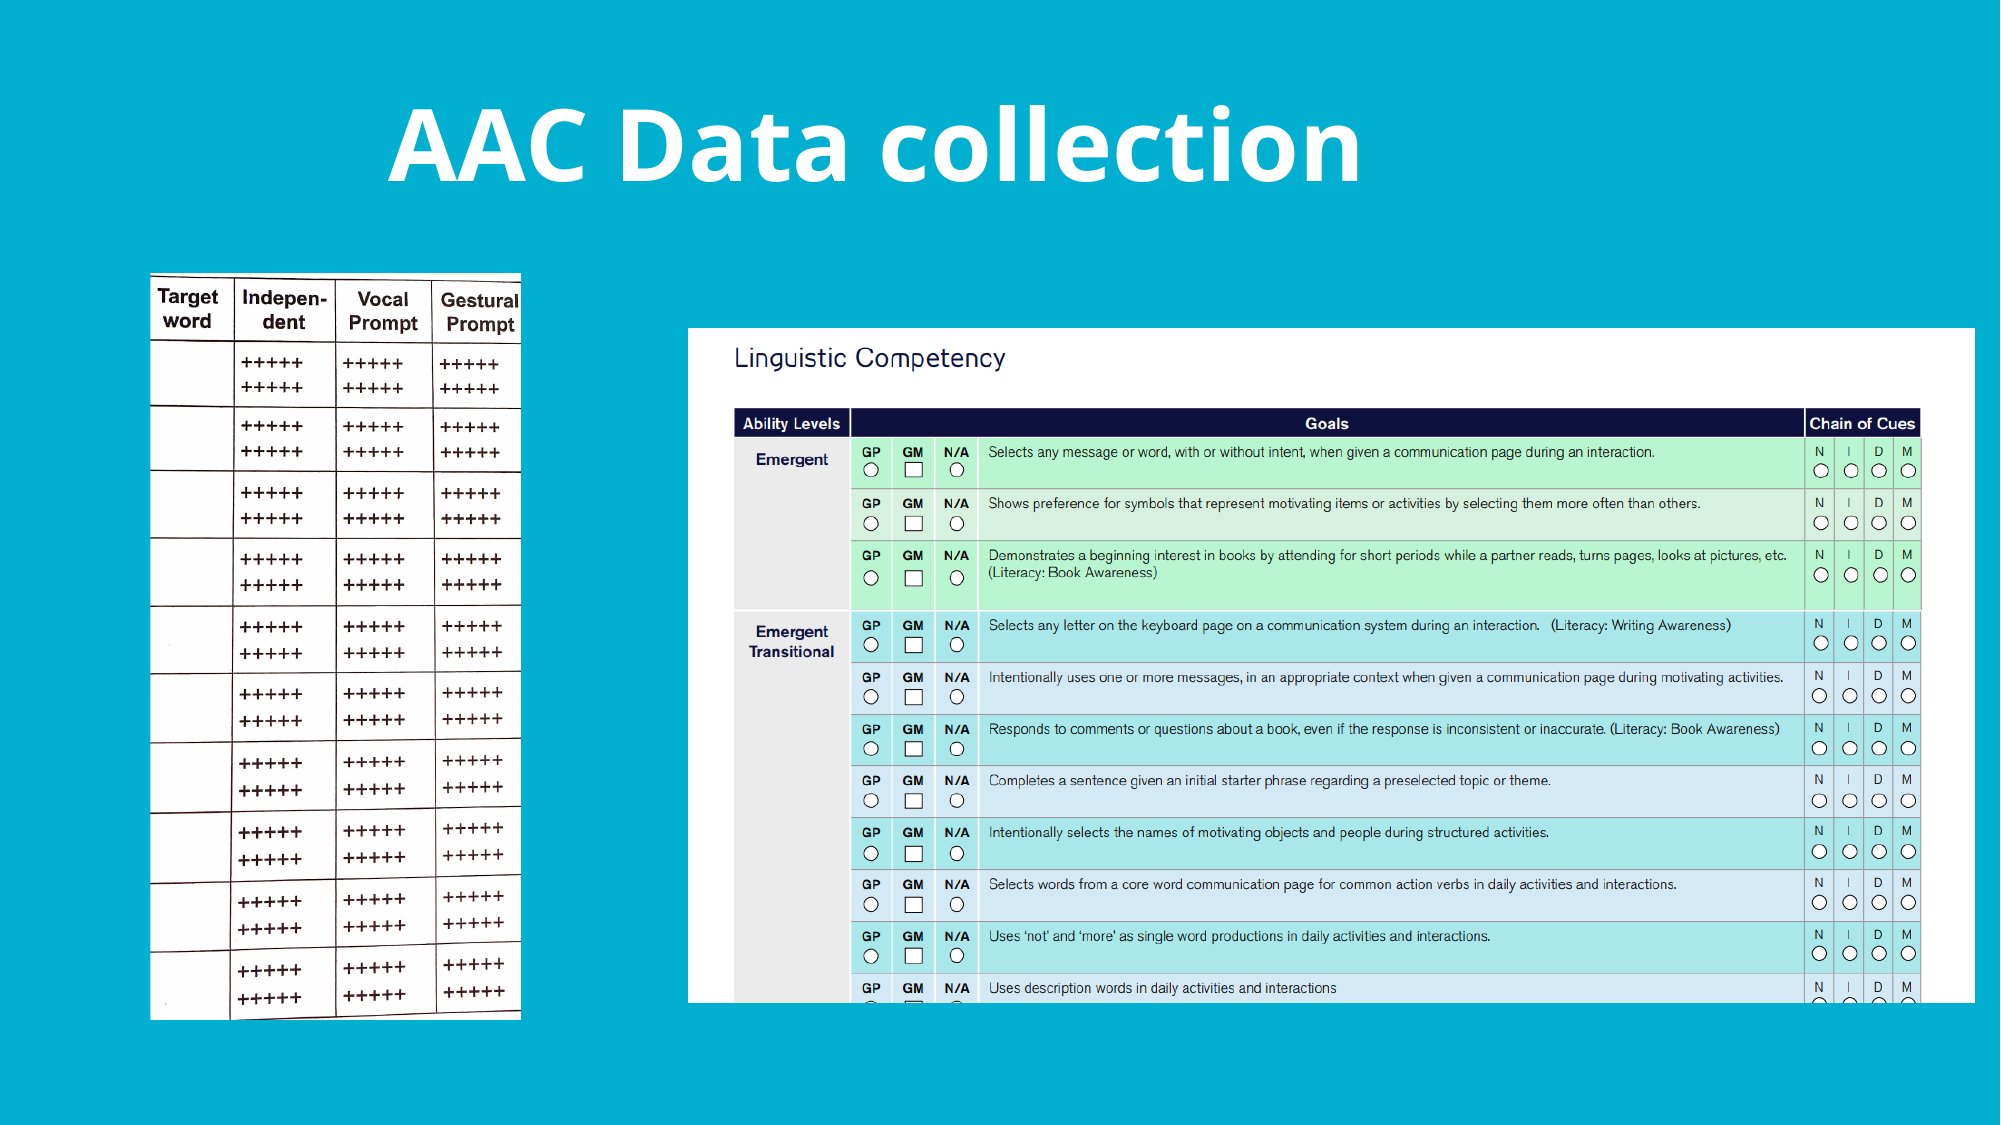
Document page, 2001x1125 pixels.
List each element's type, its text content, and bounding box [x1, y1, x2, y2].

picture [688, 328, 1976, 1003]
title AAC Data collection [106, 74, 1649, 304]
picture [150, 272, 522, 1020]
